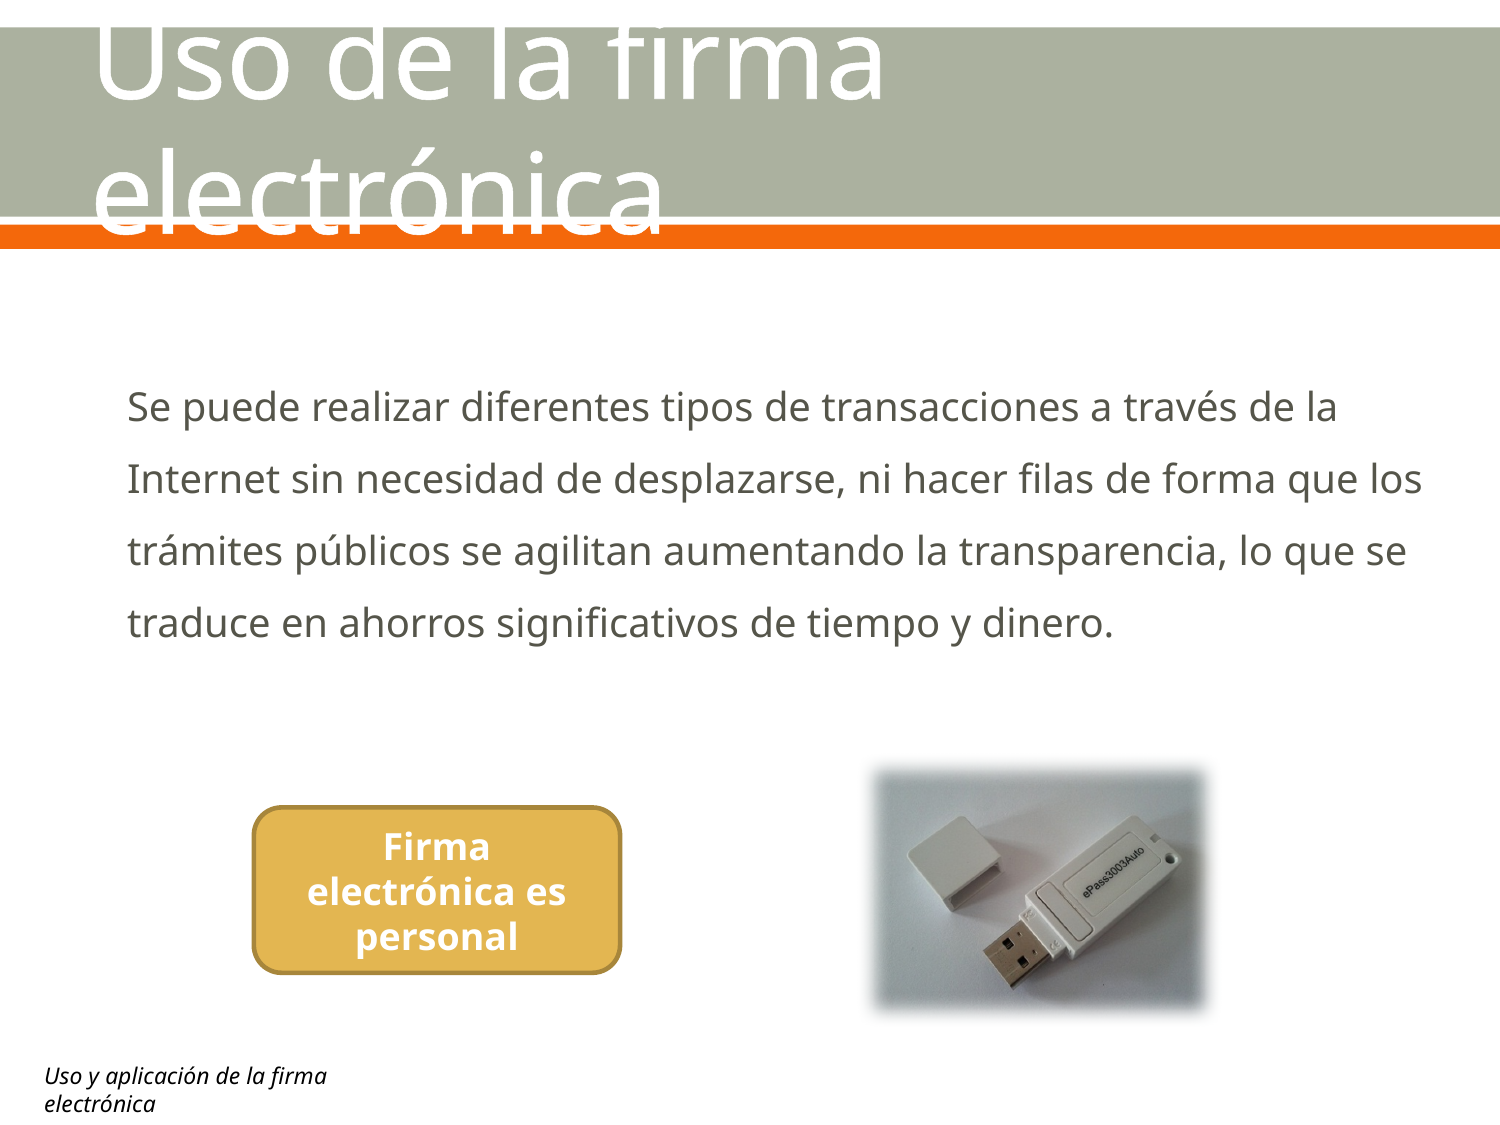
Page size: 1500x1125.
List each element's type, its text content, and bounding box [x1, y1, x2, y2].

picture [855, 752, 1223, 1028]
text_box Firma electrónica es personal [251, 805, 623, 976]
text_box Uso y aplicación de la firma electrónica [29, 1054, 455, 1125]
title Uso de la firma electrónica [75, 29, 1425, 213]
list Se puede realizar diferentes tipos de transacciones a través de la Internet sin necesidad de desplazarse, ni hacer filas de forma que los trámites públicos se agilitan aumentando la transparencia, lo que se traduce en ahorros significativos de tiempo y dinero. [112, 349, 1463, 705]
